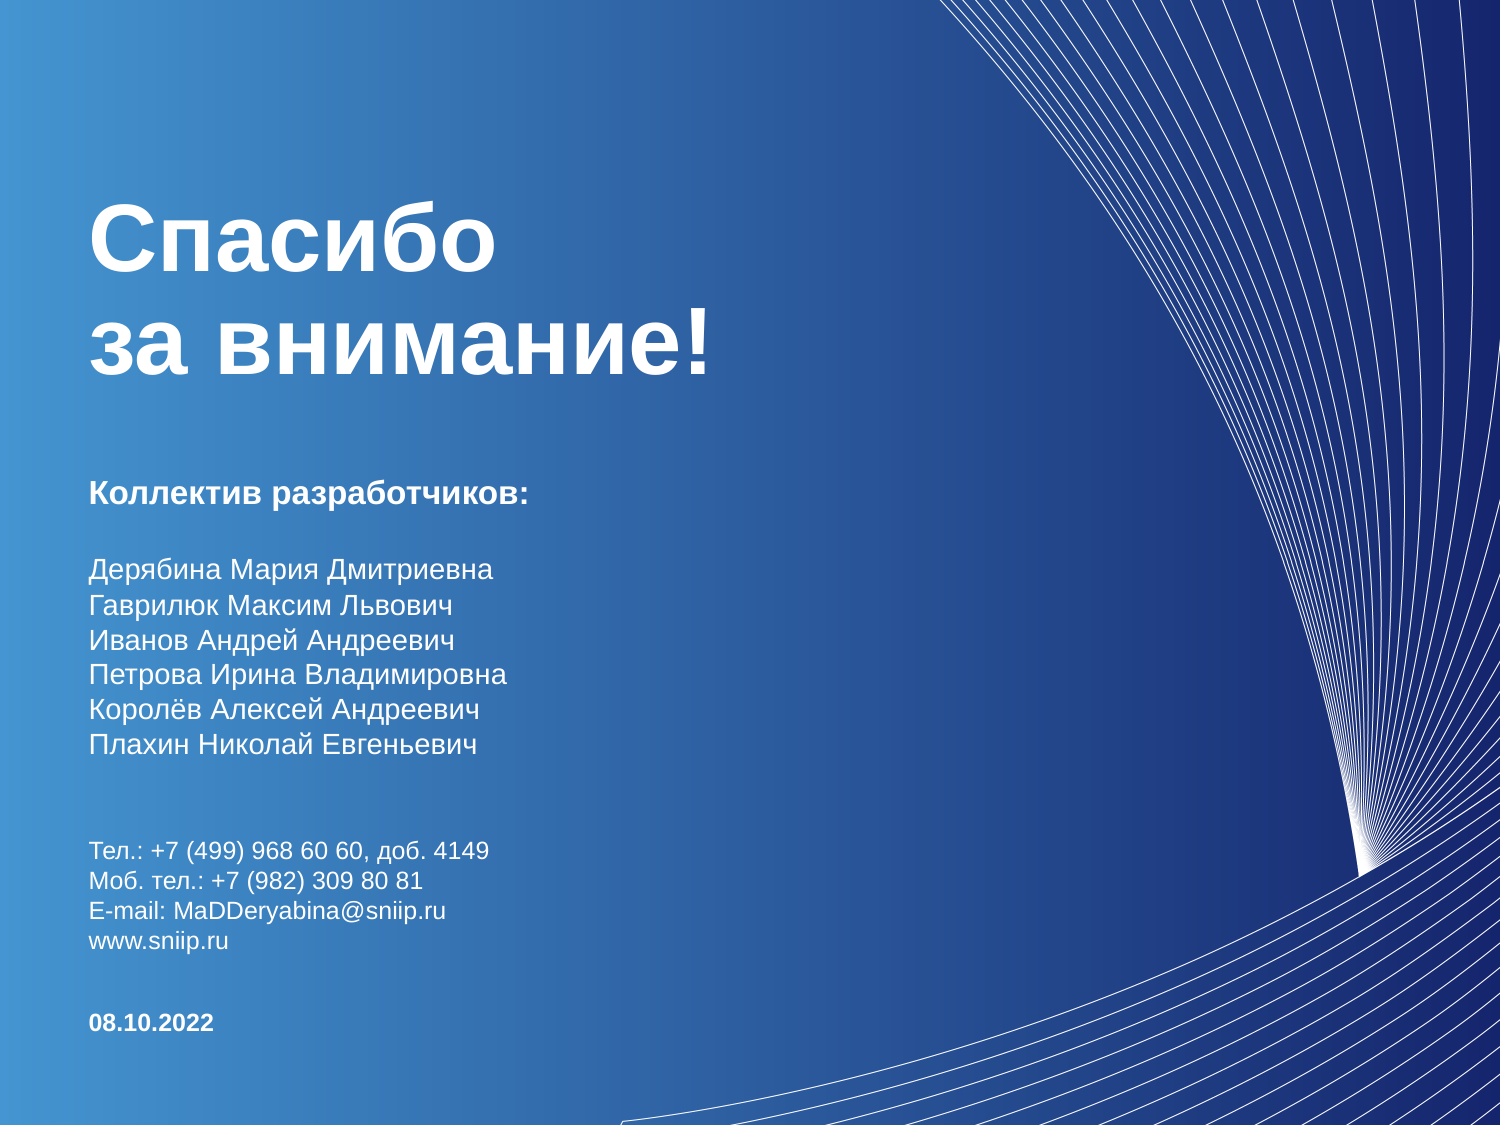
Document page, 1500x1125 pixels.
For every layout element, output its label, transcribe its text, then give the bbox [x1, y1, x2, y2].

list Тел.: +7 (499) 968 60 60, доб. 4149 Моб. тел.: +7 (982) 309 80 81 E-mail: MaDDeryabina@sniip.ru www.sniip.ru [88, 790, 866, 999]
picture [0, 0, 1500, 1125]
list Спасибо за внимание! [88, 188, 866, 392]
list Коллектив разработчиков: Дерябина Мария Дмитриевна Гаврилюк Максим Львович Иванов Андрей Андреевич Петрова Ирина Владимировна Королёв Алексей Андреевич Плахин Николай Евгеньевич [88, 471, 866, 746]
list 08.10.2022 [88, 999, 866, 1037]
